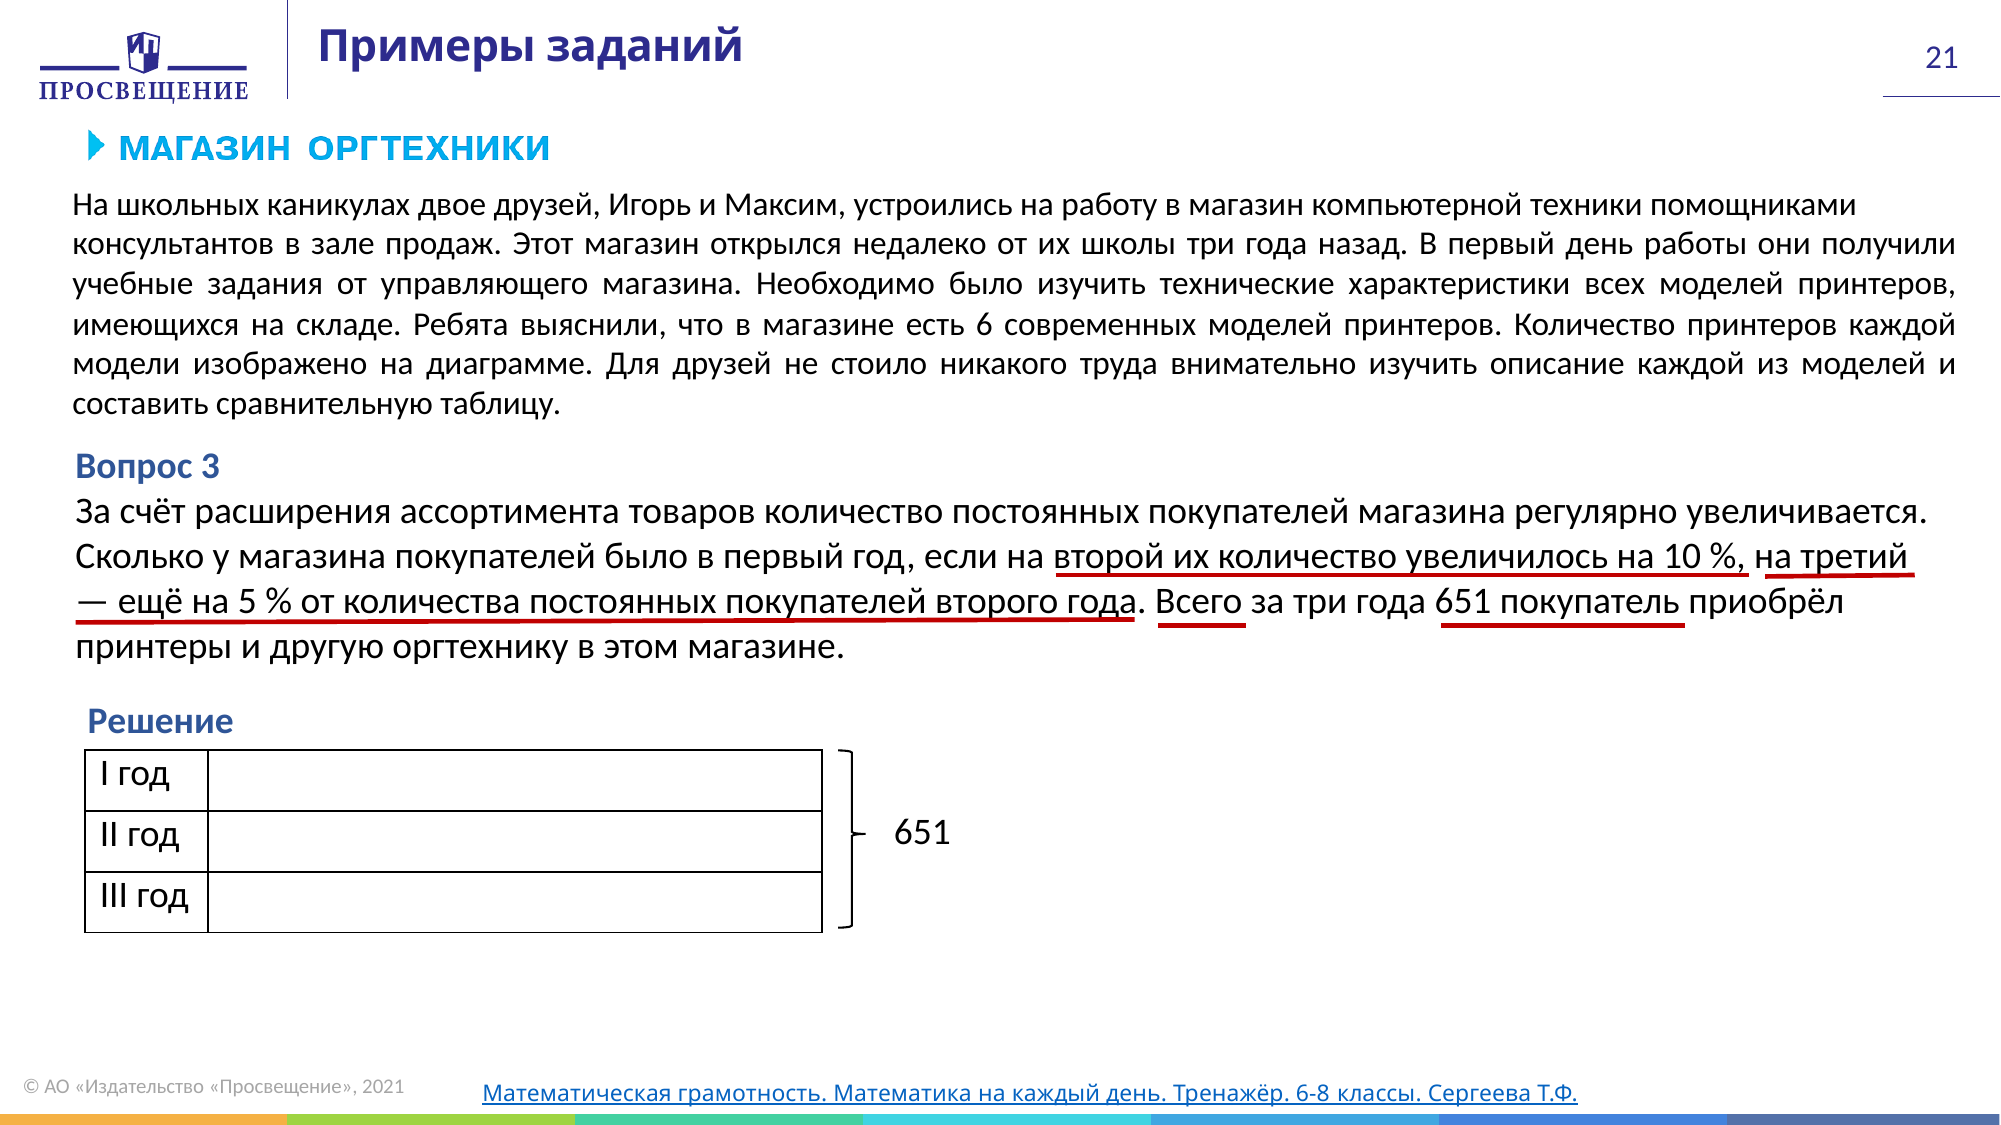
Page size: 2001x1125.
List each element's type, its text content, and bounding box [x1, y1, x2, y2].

text_box Примеры заданий [302, 17, 1948, 78]
text_box 651 [879, 799, 987, 860]
text_box На школьных каникулах двое друзей, Игорь и Максим, устроились на работу в магазин компьютерной техники помощниками консультантов в зале продаж. Этот магазин открылся недалеко от их школы три года назад. В первый день работы они получили учебные задания от управляющего магазина. Необходимо было изучить технические характеристики всех моделей принтеров, имеющихся на складе. Ребята выяснили, что в магазине есть 6 современных моделей принтеров. Количество принтеров каждой модели изображено на диаграмме. Для друзей не стоило никакого труда внимательно изучить описание каждой из моделей и составить сравнительную таблицу. [57, 174, 1974, 429]
text_box [838, 749, 866, 929]
text_box 21 [1855, 26, 1974, 85]
text_box Вопрос 3 За счёт расширения ассортимента товаров количество постоянных покупателей магазина регулярно увеличивается. Сколько у магазина покупателей было в первый год, если на второй их количество увеличилось на 10 %, на третий — ещё на 5 % от количества постоянных покупателей второго года. Всего за три года 651 покупатель приобрёл принтеры и другую оргтехнику в этом магазине. [60, 433, 1963, 674]
picture [0, 1113, 2000, 1125]
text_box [39, 31, 248, 104]
picture [79, 122, 553, 168]
text_box Решение [72, 688, 513, 748]
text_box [75, 619, 1135, 623]
text_box © АО «Издательство «Просвещение», 2021 [22, 1072, 467, 1098]
text_box Математическая грамотность. Математика на каждый день. Тренажёр. 6-8 классы. Сергеева Т.Ф. [467, 1070, 1623, 1113]
